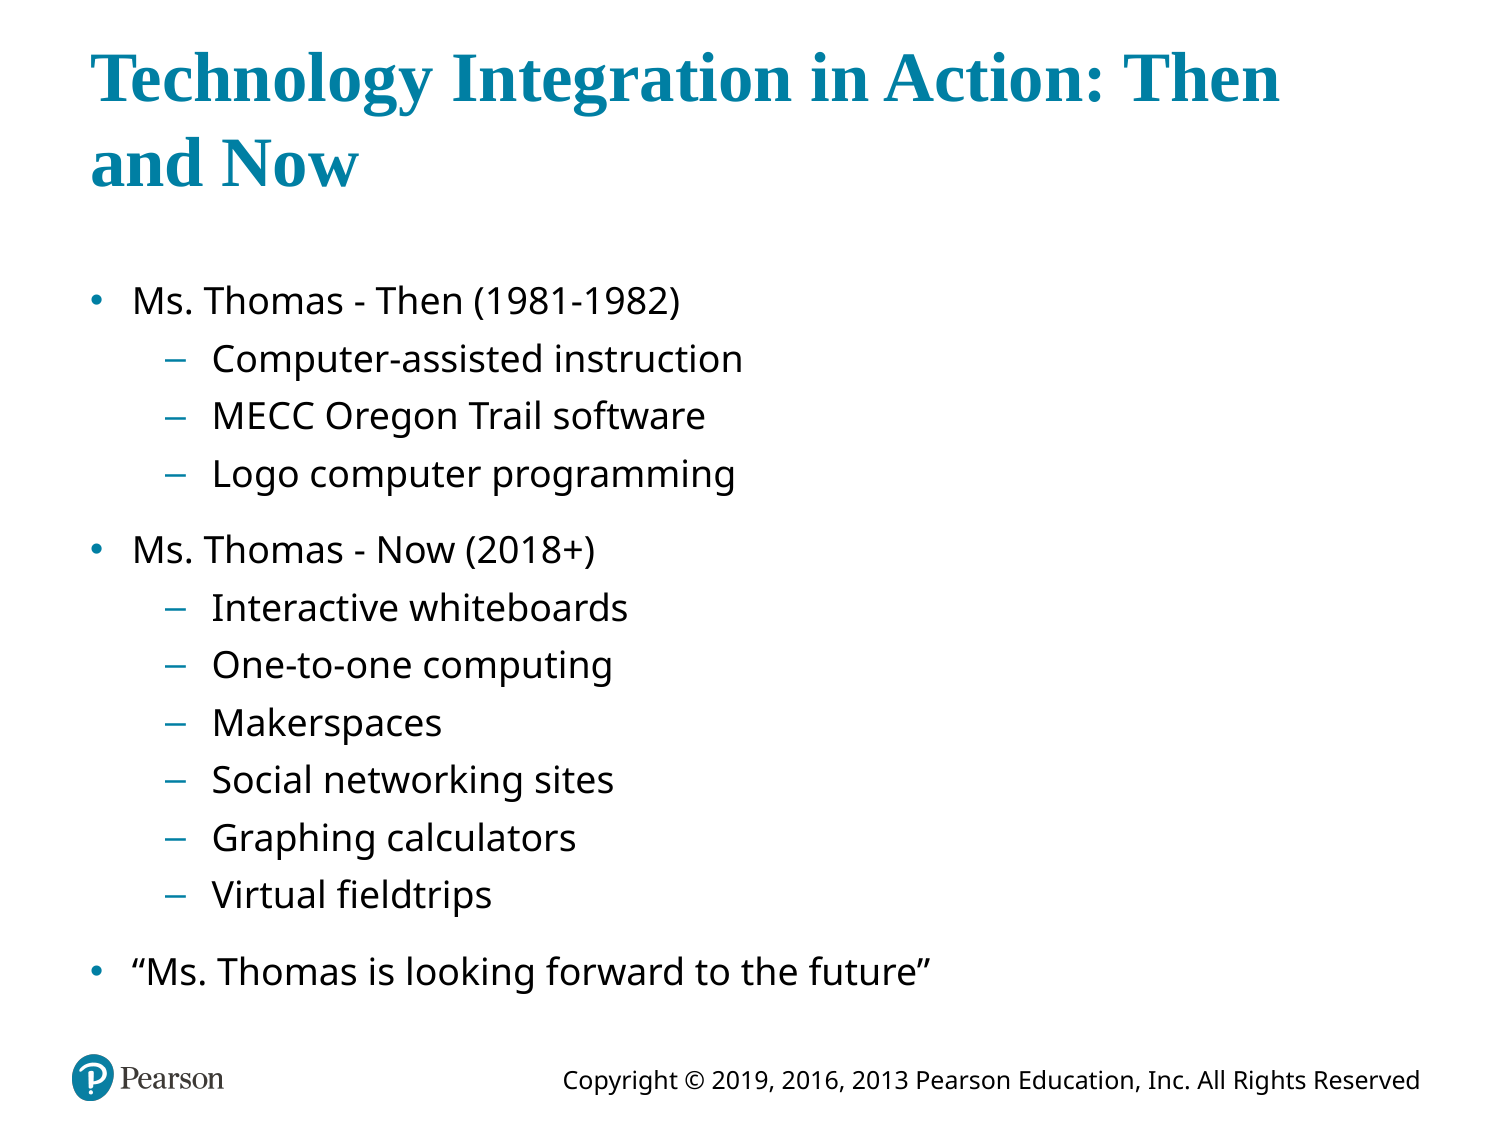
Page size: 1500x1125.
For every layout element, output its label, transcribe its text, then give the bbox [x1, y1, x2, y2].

picture [72, 1087, 83, 1101]
list Ms. Thomas - Then (1981-1982) Computer-assisted instruction M E C C Oregon Trail software Logo computer programming Ms. Thomas - Now (2018+) Interactive whiteboards One-to-one computing Makerspaces Social networking sites Graphing calculators Virtual fieldtrips “Ms. Thomas is looking forward to the future” [75, 262, 1425, 1015]
picture [80, 1063, 106, 1088]
picture [98, 1054, 224, 1101]
picture [72, 1054, 88, 1070]
title Technology Integration in Action: Then and Now [75, 35, 1425, 216]
